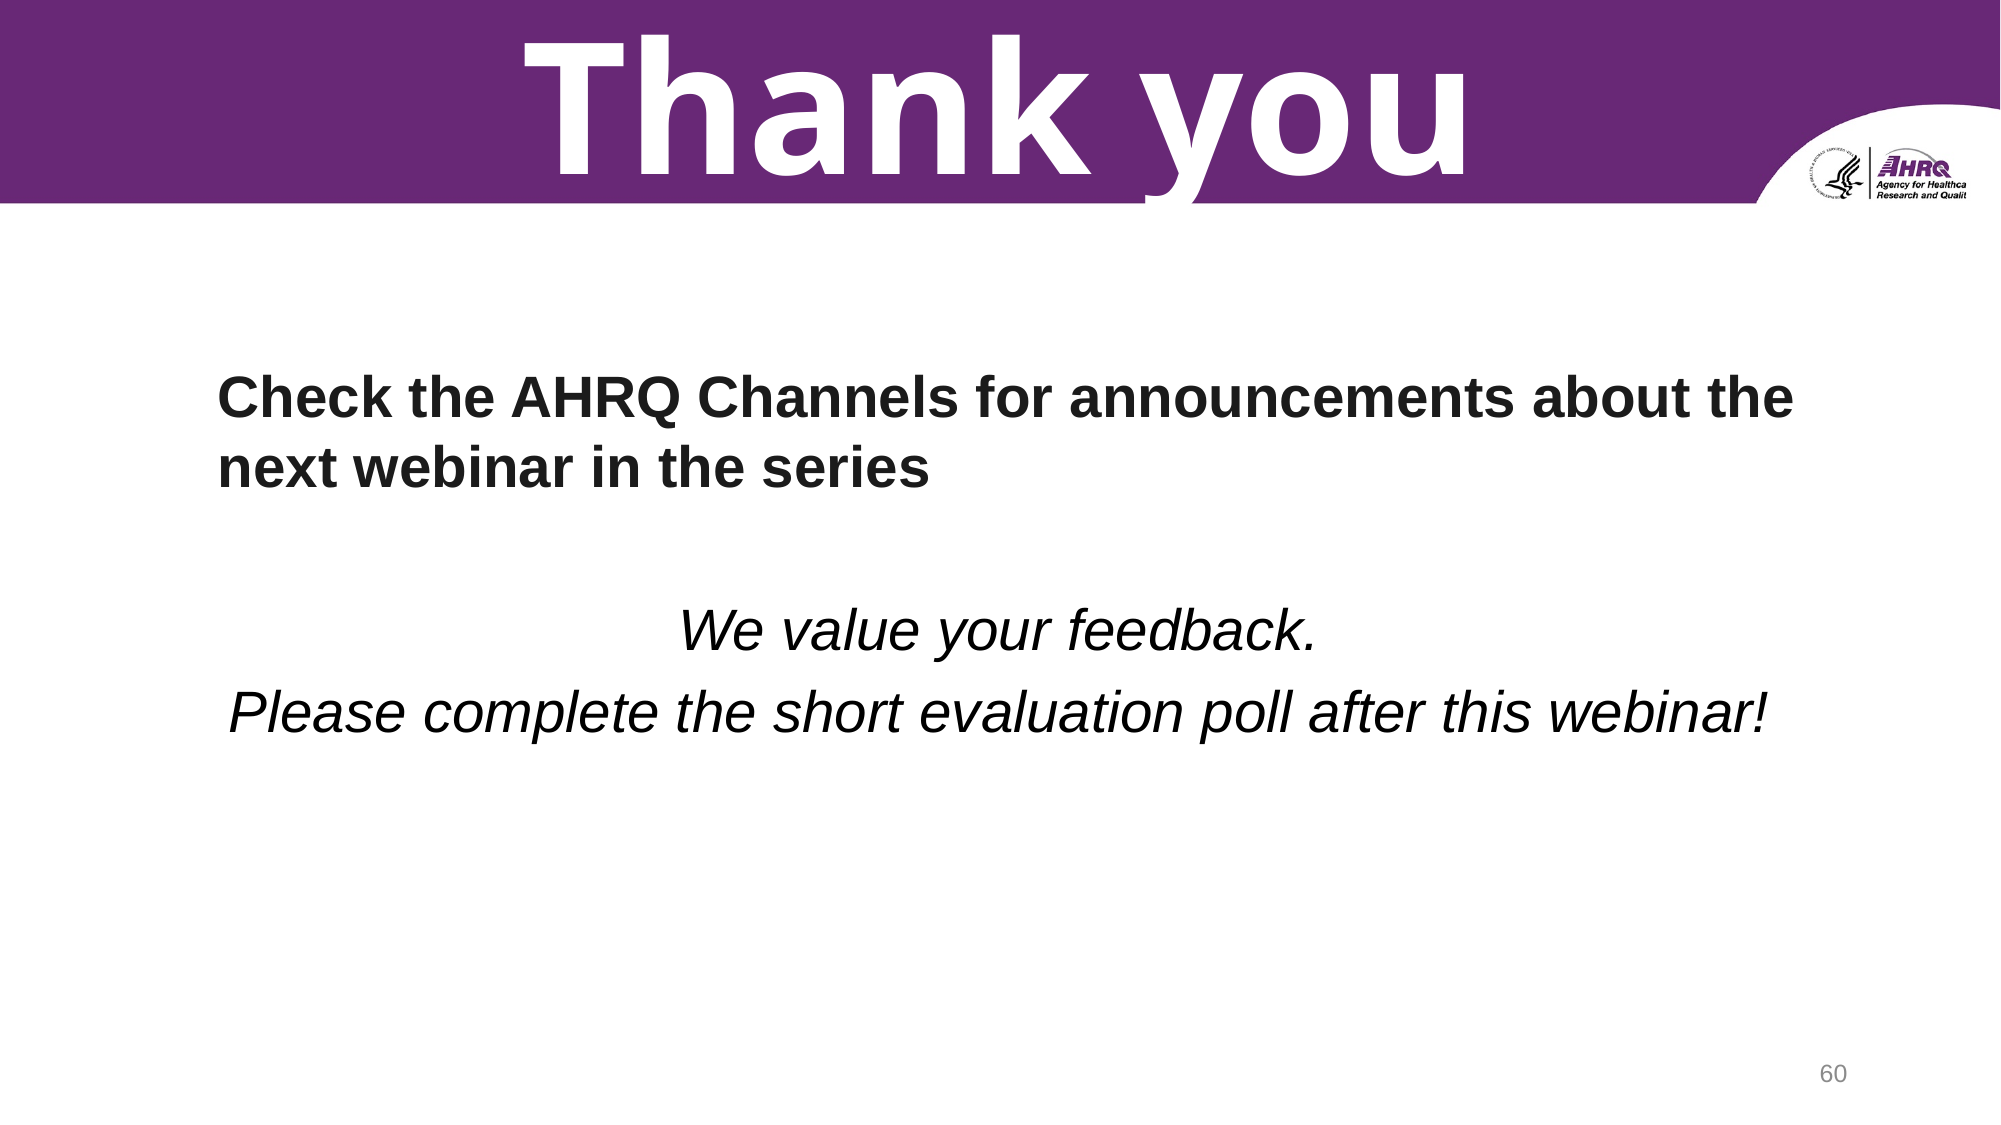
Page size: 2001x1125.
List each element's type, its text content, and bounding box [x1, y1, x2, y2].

list Check the AHRQ Channels for announcements about the next webinar in the series We value your feedback. Please complete the short evaluation poll after this webinar! [99, 270, 1900, 1013]
title Thank you [116, 21, 1884, 181]
picture [0, 0, 2001, 1125]
slide_number 60 [1412, 1042, 1863, 1103]
